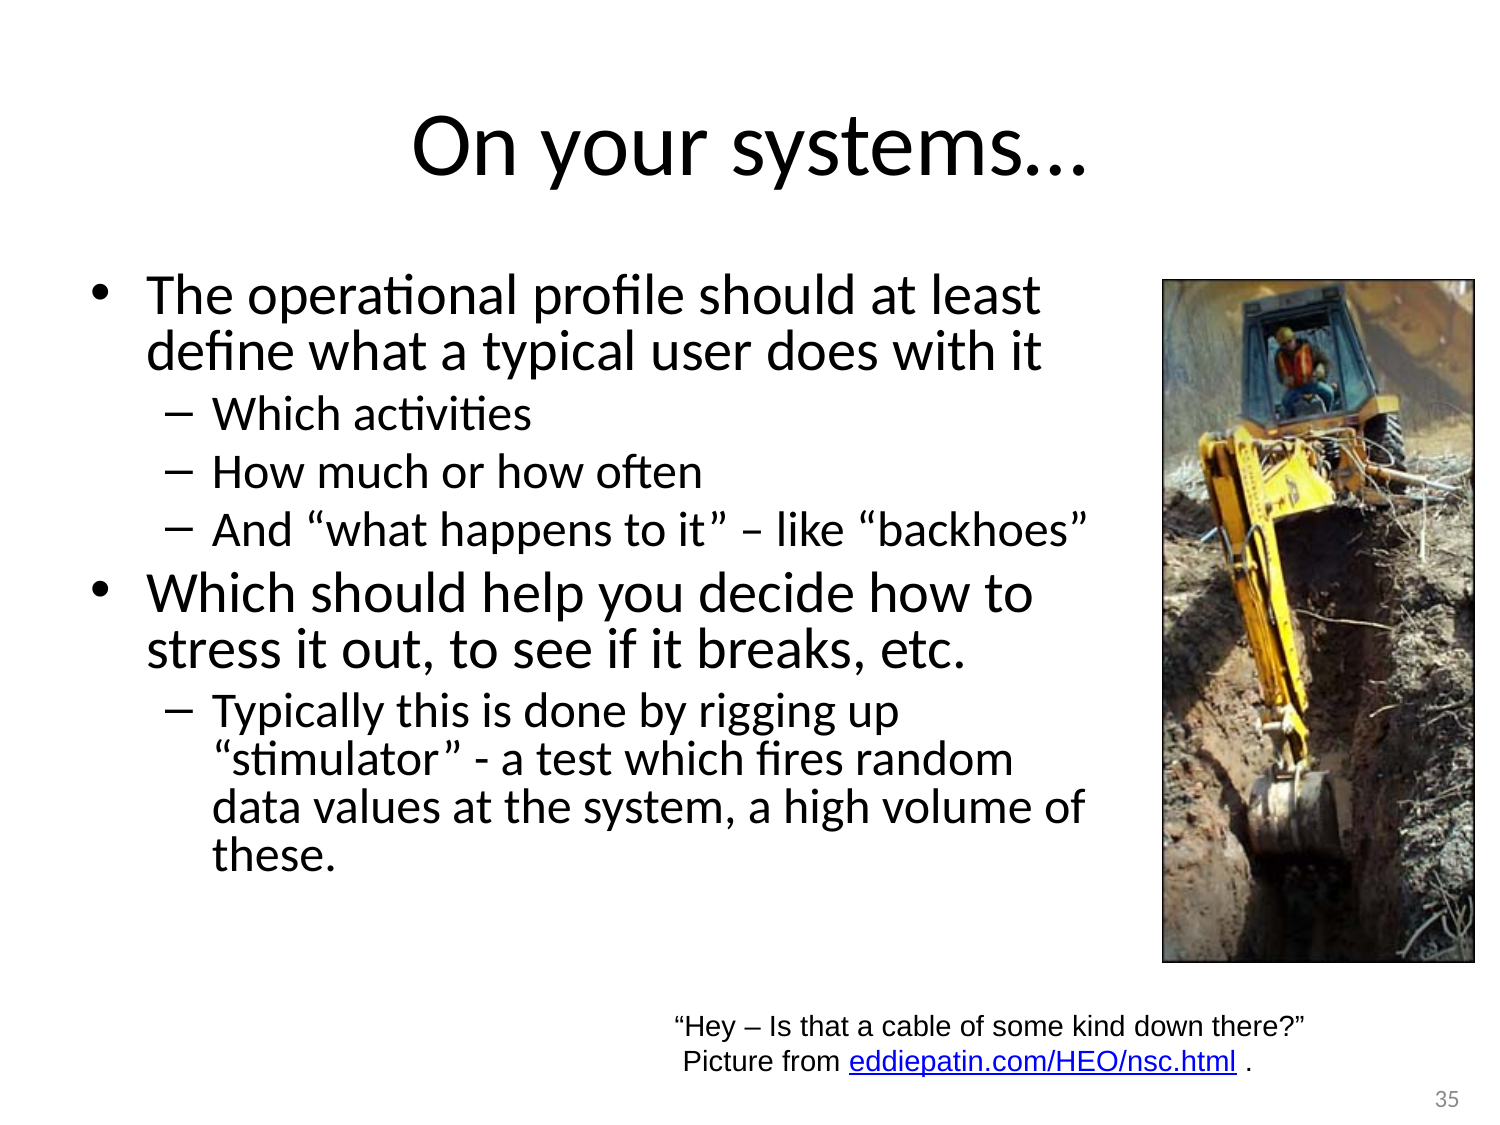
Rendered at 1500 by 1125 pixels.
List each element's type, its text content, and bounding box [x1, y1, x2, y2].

list The operational profile should at least define what a typical user does with it Which activities How much or how often And “what happens to it” – like “backhoes” Which should help you decide how to stress it out, to see if it breaks, etc. Typically this is done by rigging up “stimulator” - a test which fires random data values at the system, a high volume of these. [75, 262, 1125, 1005]
title On your systems… [75, 45, 1425, 233]
text_box “Hey – Is that a cable of some kind down there?” Picture from eddiepatin.com/HEO/nsc.html . [659, 999, 1325, 1085]
picture [1162, 279, 1476, 963]
